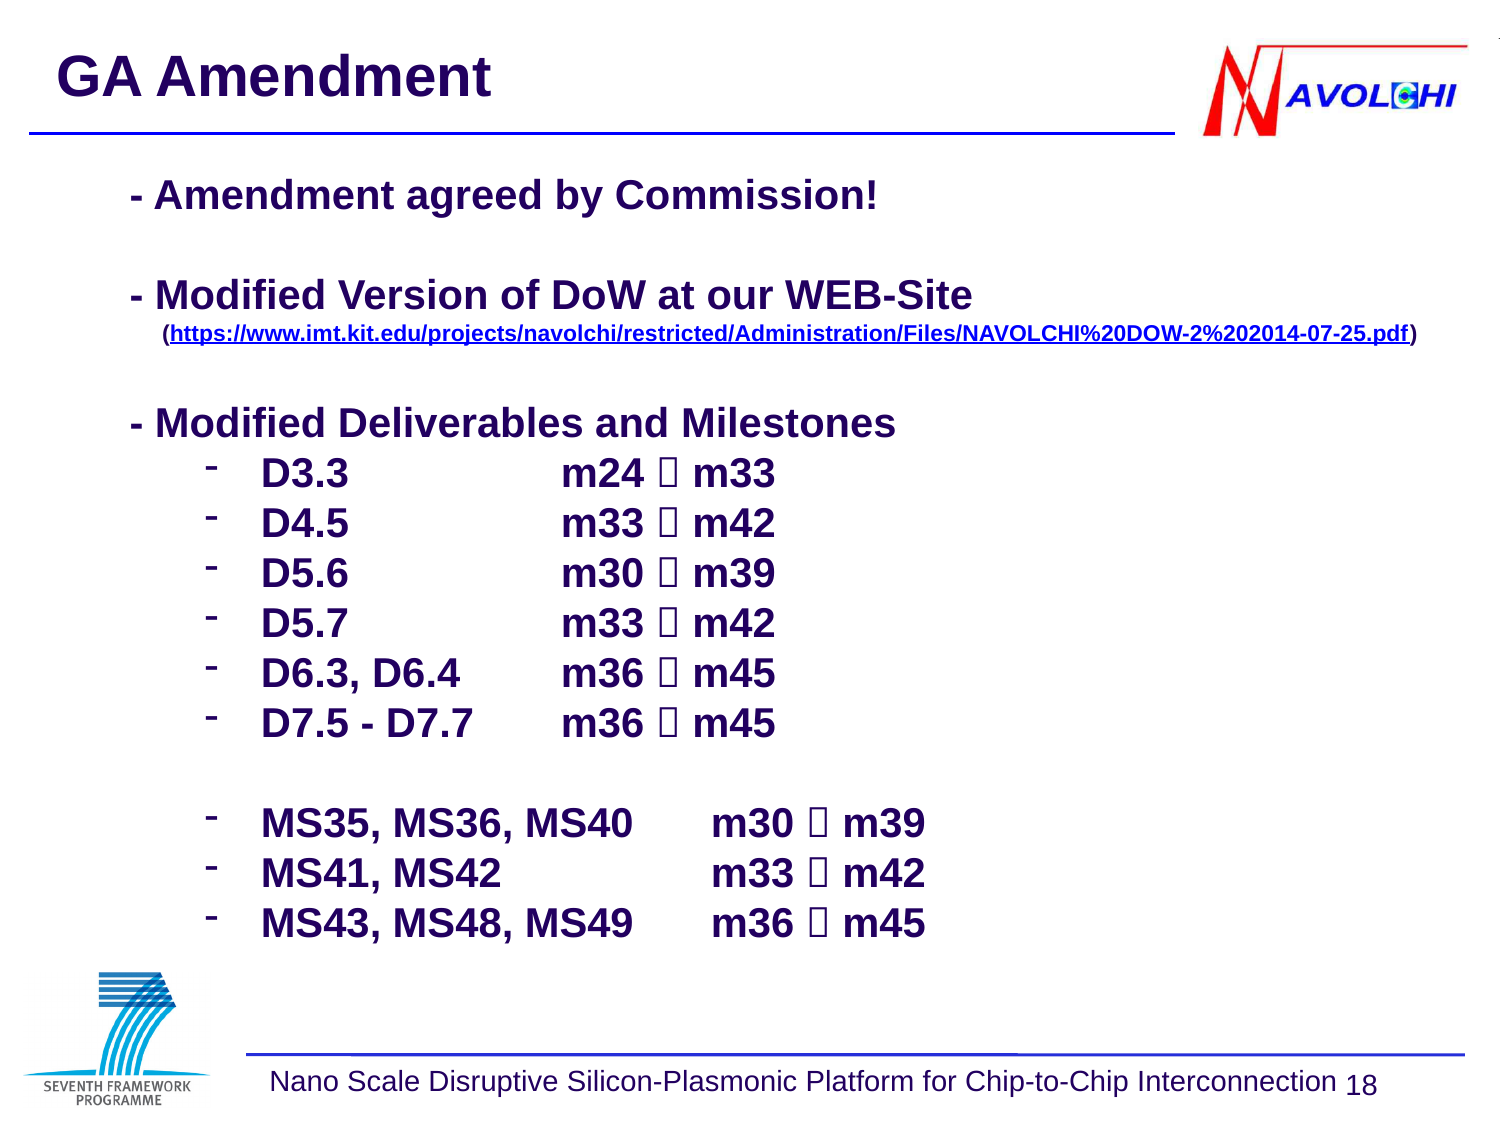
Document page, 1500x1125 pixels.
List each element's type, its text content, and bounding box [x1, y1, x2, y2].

text_box - Amendment agreed by Commission! - Modified Version of DoW at our WEB-Site (https://www.imt.kit.edu/projects/navolchi/restricted/Administration/Files/NAVOLCHI%20DOW-2%202014-07-25.pdf) - Modified Deliverables and Milestones D3.3 m24  m33 D4.5 m33  m42 D5.6 m30  m39 D5.7 m33  m42 D6.3, D6.4 m36  m45 D7.5 - D7.7 m36  m45 MS35, MS36, MS40 m30  m39 MS41, MS42 m33  m42 MS43, MS48, MS49 m36  m45 [114, 160, 1433, 1125]
text_box GA Amendment [41, 30, 1270, 116]
picture [23, 972, 114, 1108]
picture [1175, 38, 1500, 147]
